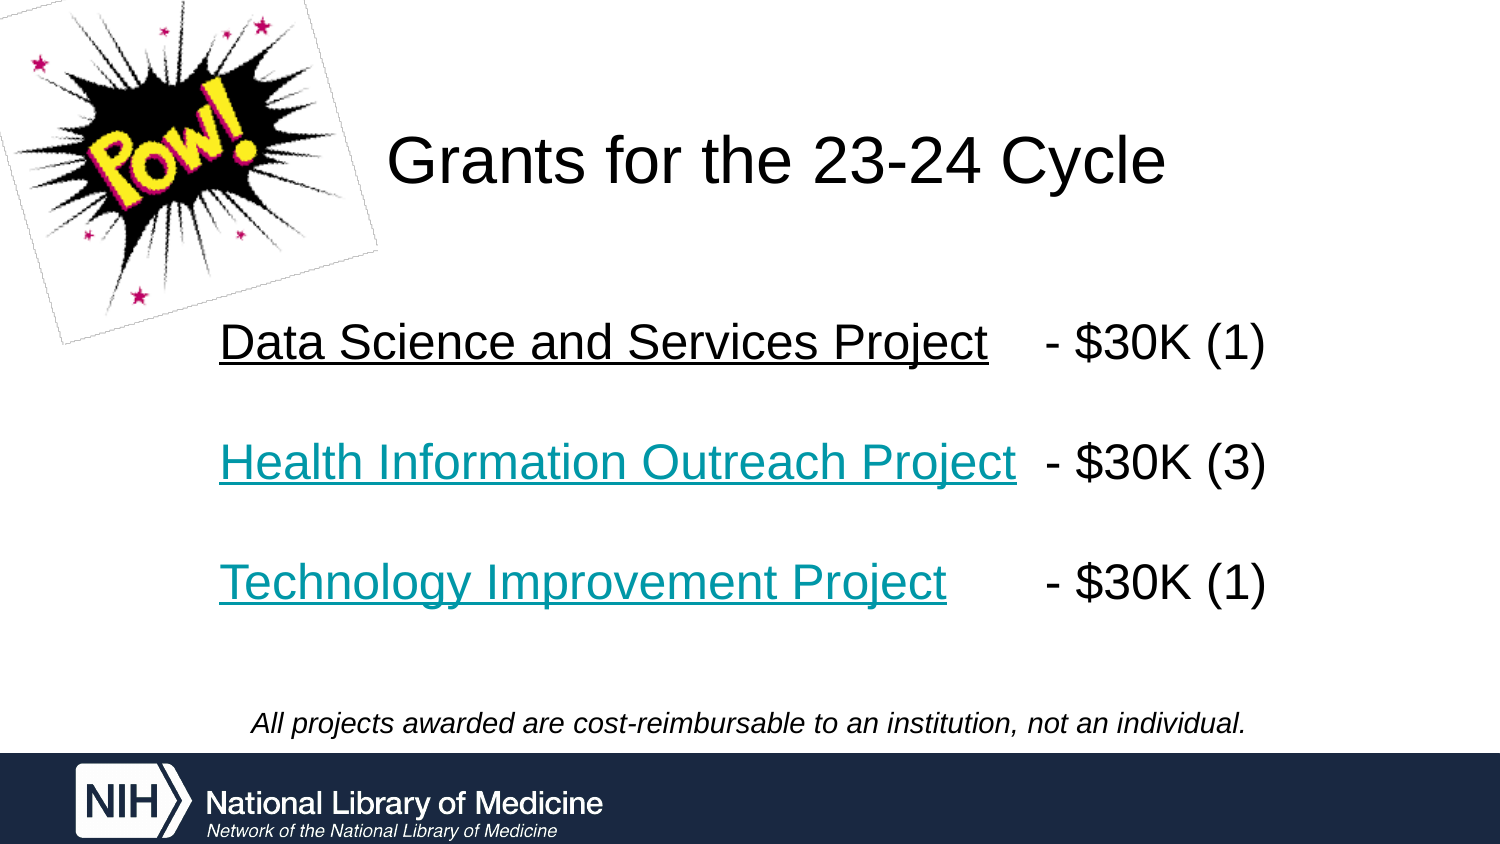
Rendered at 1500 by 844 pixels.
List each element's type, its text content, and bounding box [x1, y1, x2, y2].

text_box All projects awarded are cost-reimbursable to an institution, not an individual. [0, 684, 1500, 795]
title Data Science and Services Project - $30K (1) Health Information Outreach Project - $30K (3) Technology Improvement Project - $30K (1) [204, 314, 1500, 604]
picture [0, 0, 378, 345]
picture [75, 795, 603, 844]
text_box Grants for the 23-24 Cycle [343, 109, 1500, 240]
